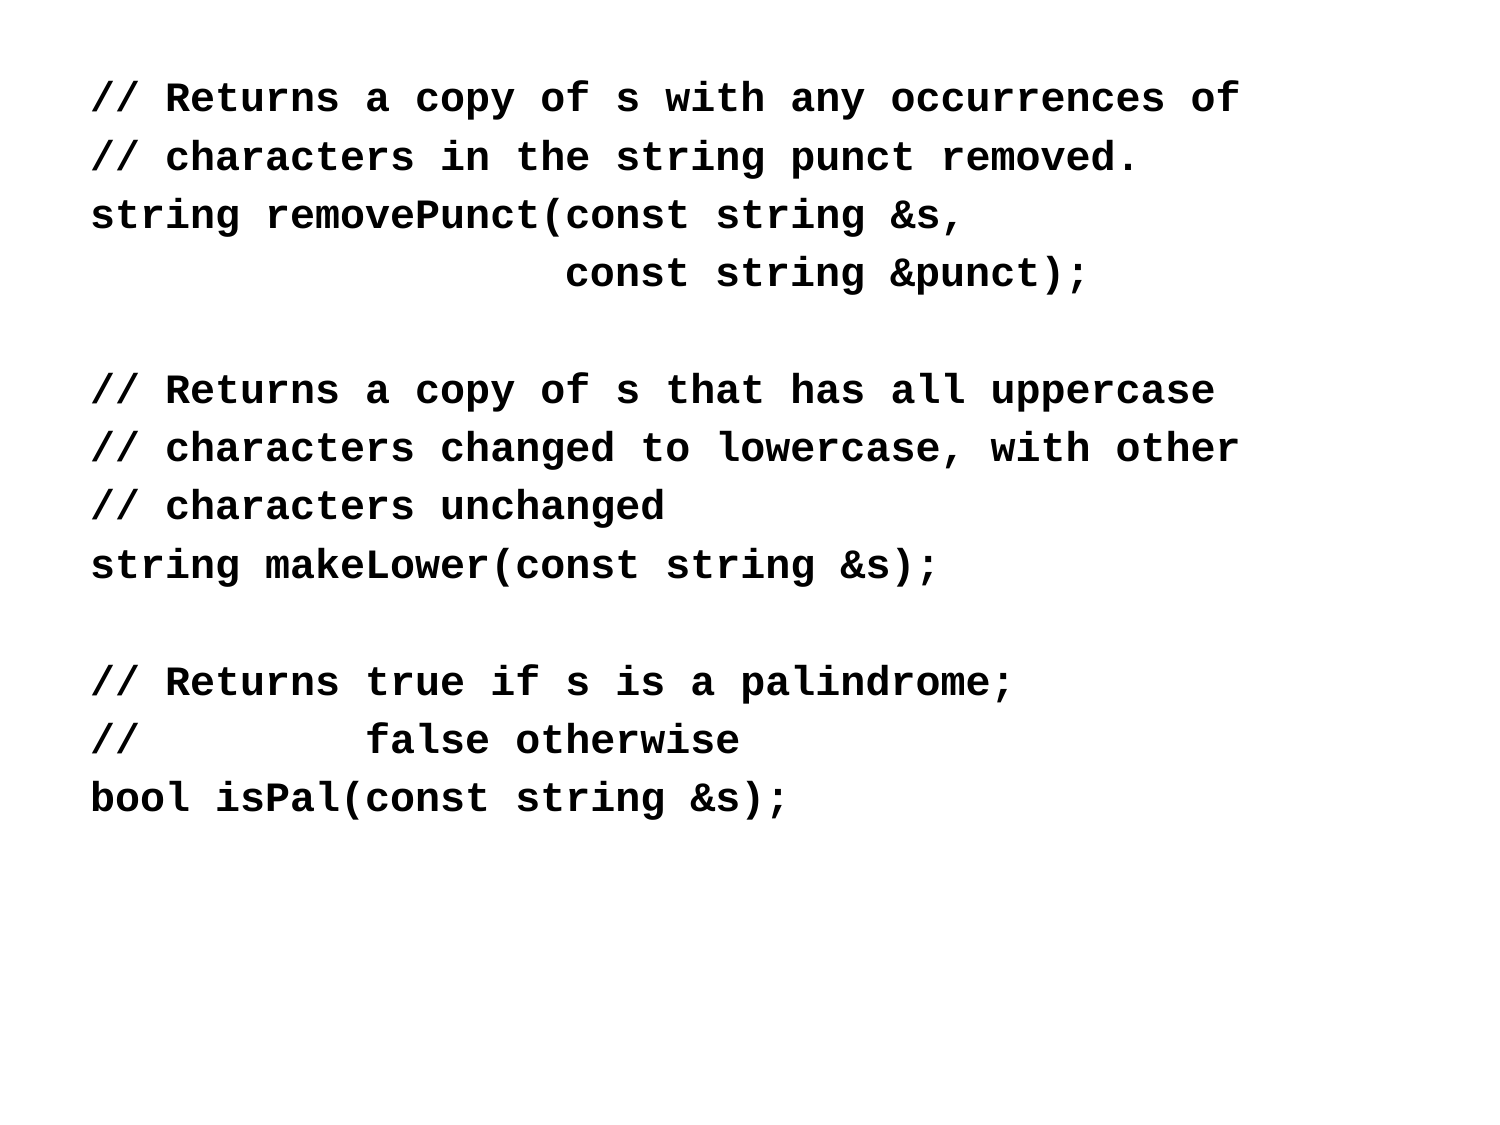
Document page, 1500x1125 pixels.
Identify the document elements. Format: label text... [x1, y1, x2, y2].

list // Returns a copy of s with any occurrences of // characters in the string punct removed. string removePunct(const string &s, const string &punct); // Returns a copy of s that has all uppercase // characters changed to lowercase, with other // characters unchanged string makeLower(const string &s); // Returns true if s is a palindrome; // false otherwise bool isPal(const string &s); [75, 62, 1425, 1000]
